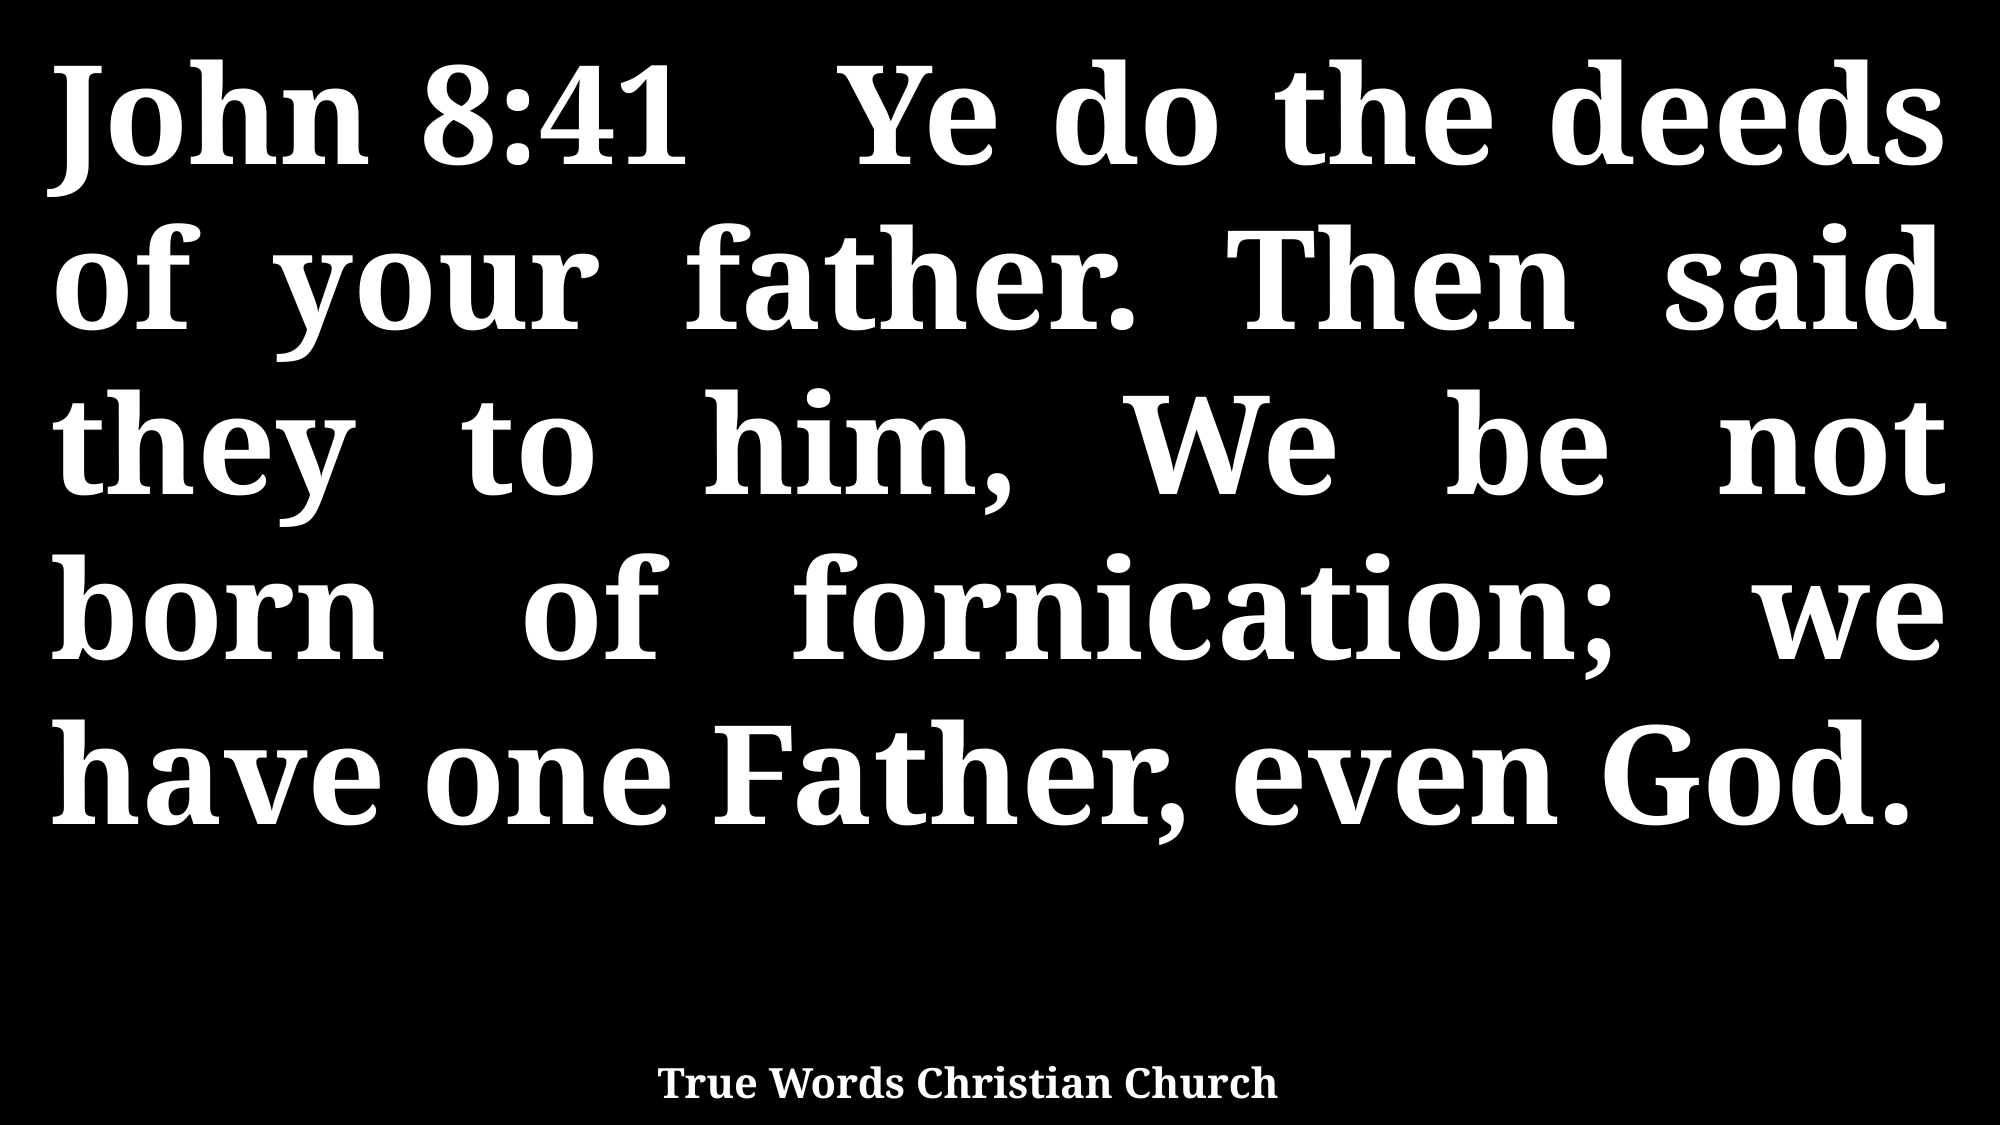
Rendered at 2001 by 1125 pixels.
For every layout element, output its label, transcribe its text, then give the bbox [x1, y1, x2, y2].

text_box John 8:41 Ye do the deeds of your father. Then said they to him, We be not born of fornication; we have one Father, even God. [35, 20, 1965, 860]
text_box True Words Christian Church [642, 1049, 1294, 1114]
